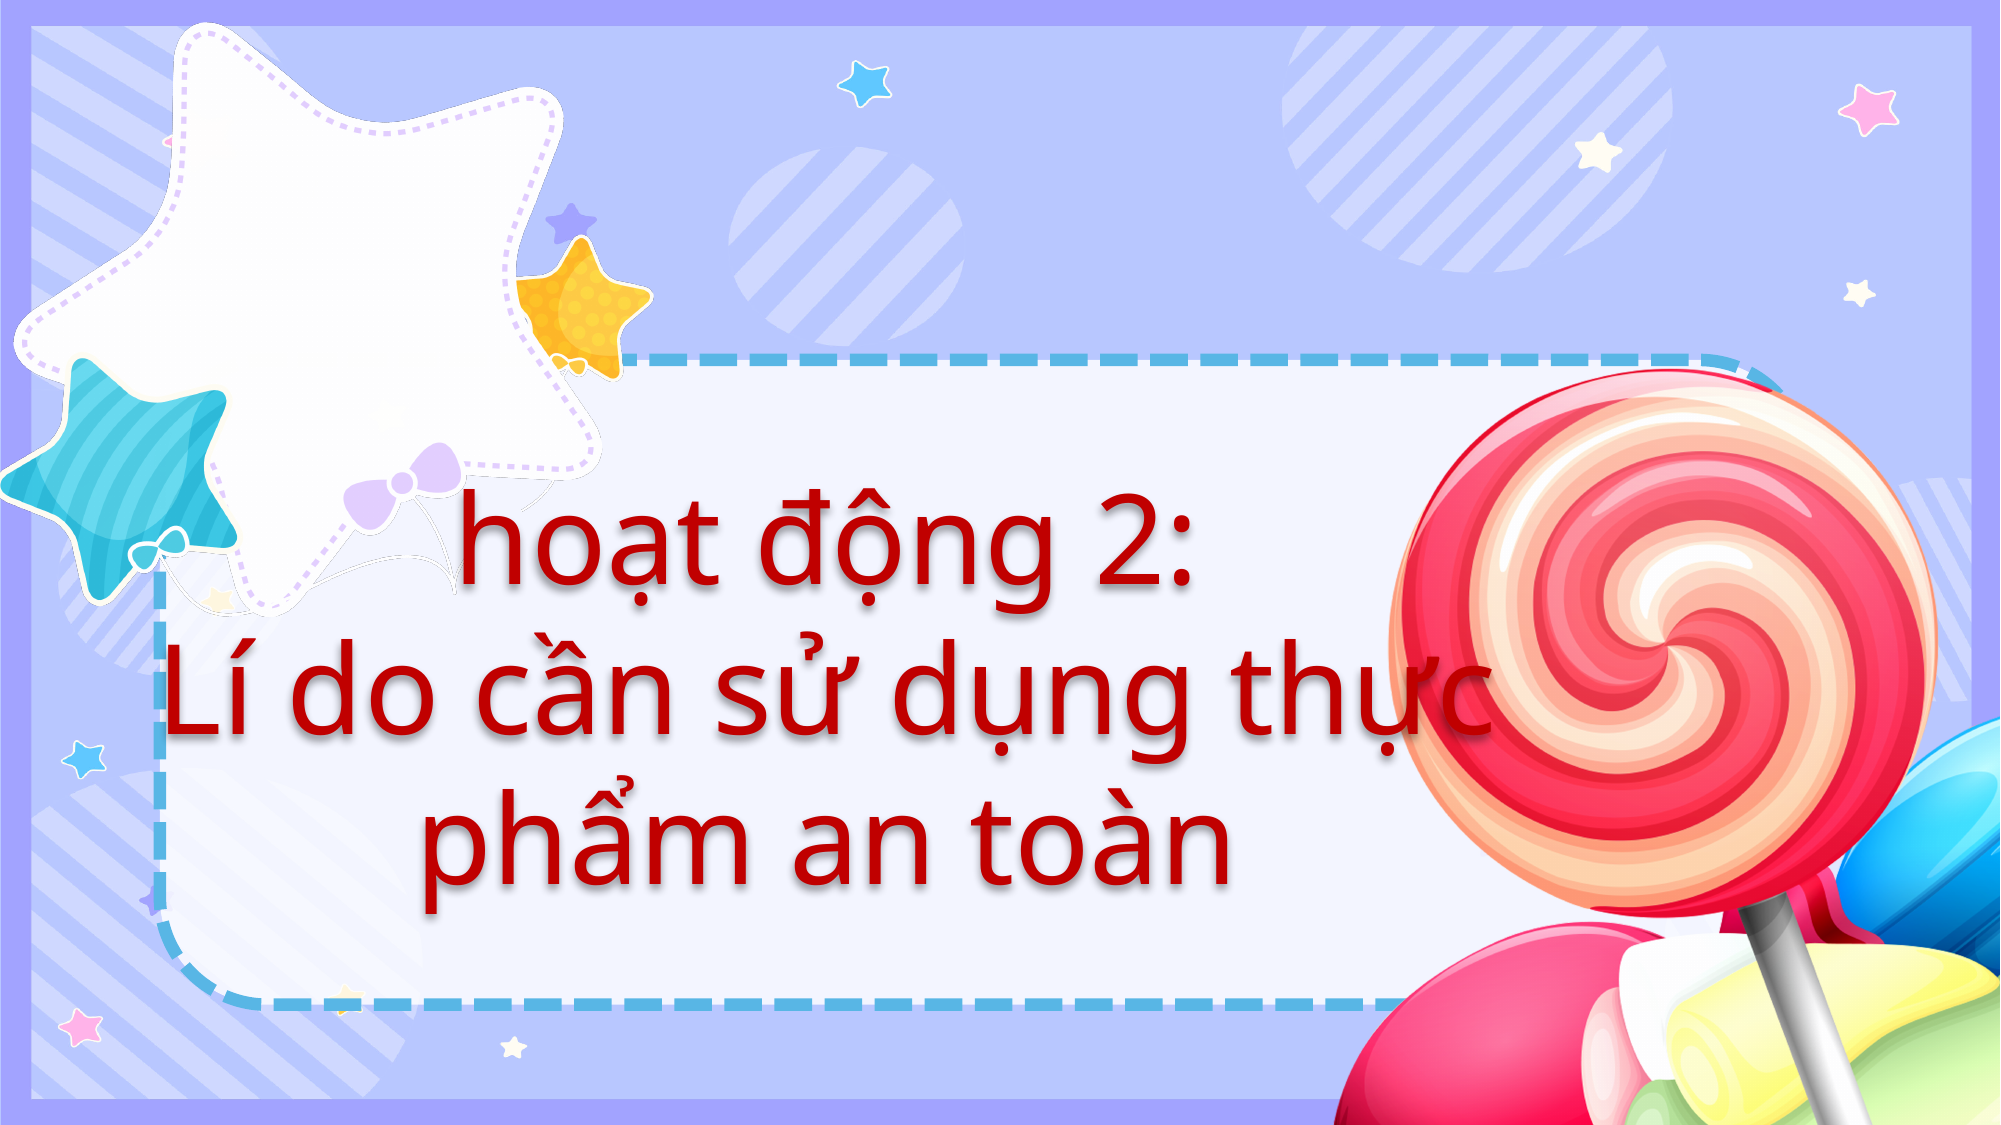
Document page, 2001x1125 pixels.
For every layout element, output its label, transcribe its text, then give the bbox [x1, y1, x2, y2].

picture [0, 0, 2000, 1125]
text_box [163, 929, 437, 1006]
text_box hoạt động 2: Lí do cần sử dụng thực phẩm an toàn [138, 631, 437, 918]
